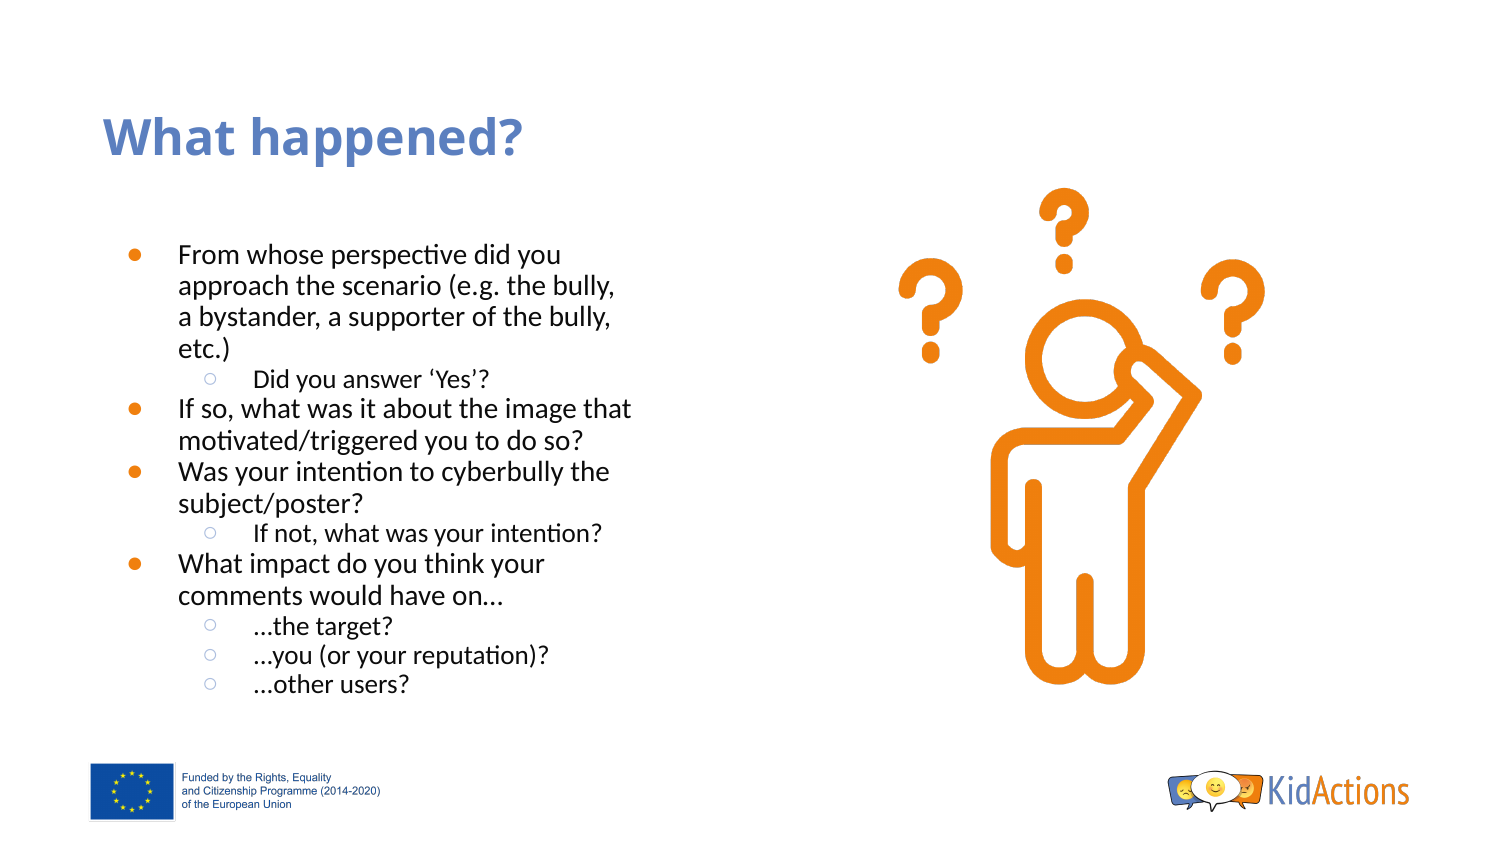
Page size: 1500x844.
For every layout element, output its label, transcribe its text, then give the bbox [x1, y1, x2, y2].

picture [86, 758, 391, 825]
list From whose perspective did you approach the scenario (e.g. the bully, a bystander, a supporter of the bully, etc.) Did you answer ‘Yes’? If so, what was it about the image that motivated/triggered you to do so? Was your intention to cyberbully the subject/poster? If not, what was your intention? What impact do you think your comments would have on… ...the target? ...you (or your reputation)? ...other users? [91, 233, 648, 726]
picture [1162, 767, 1414, 816]
picture [884, 167, 1278, 701]
title What happened? [91, 55, 588, 224]
